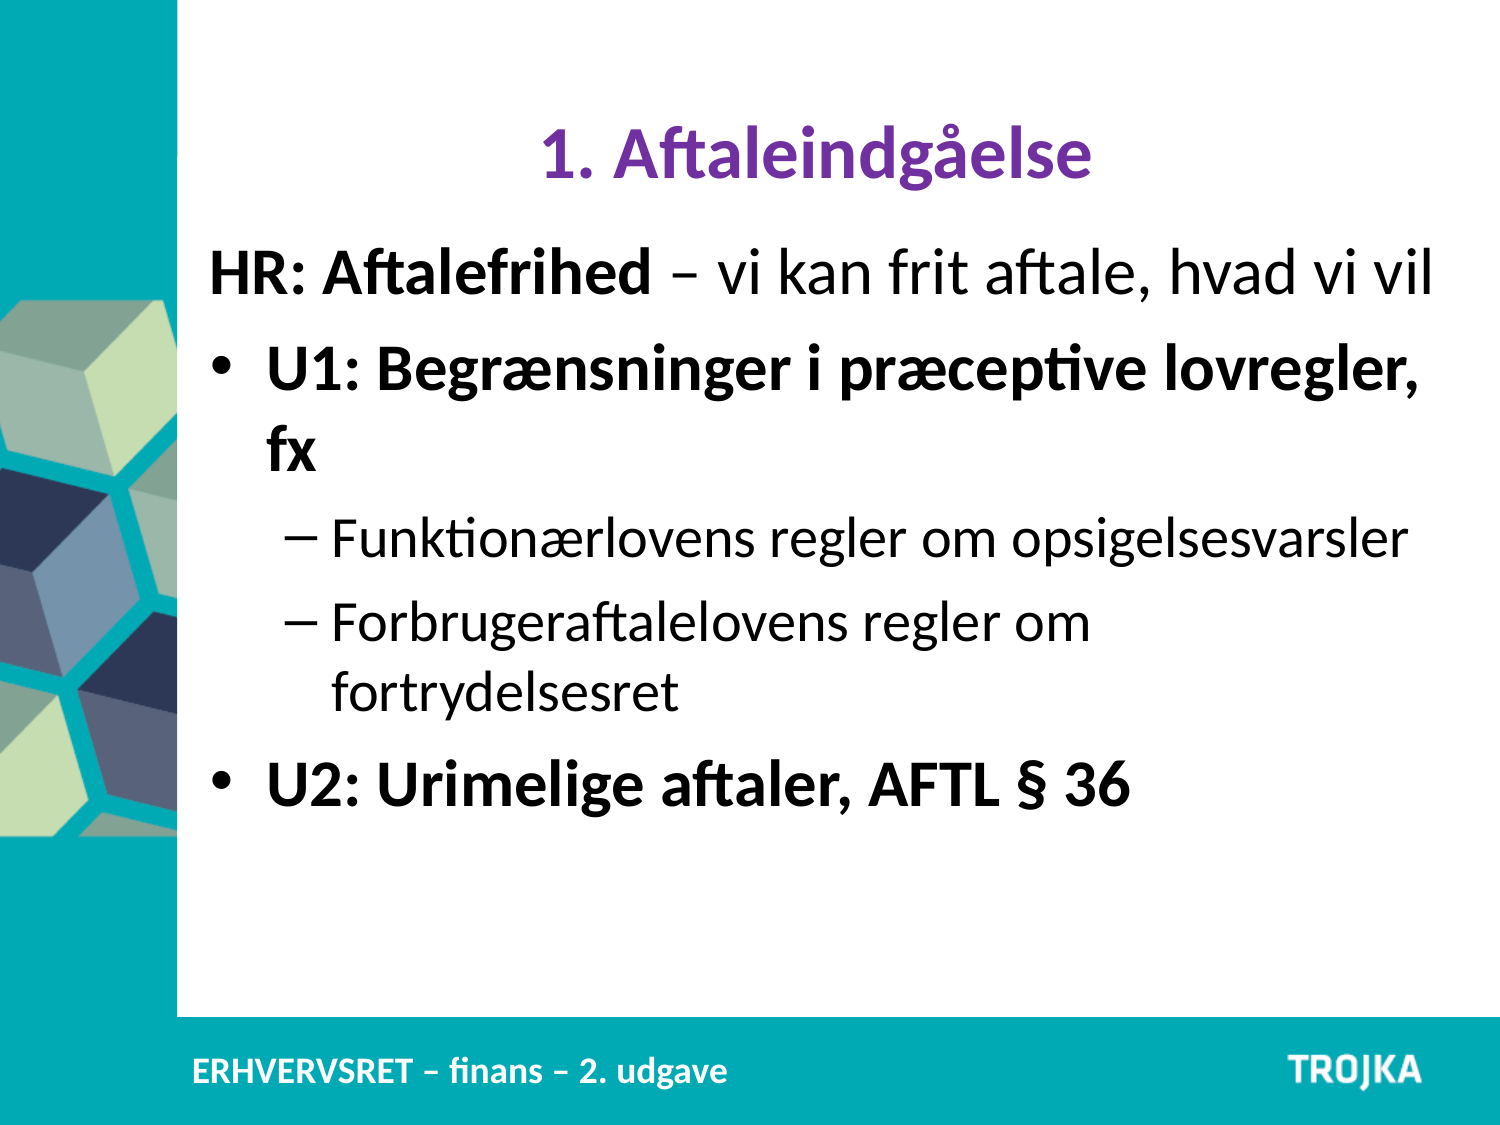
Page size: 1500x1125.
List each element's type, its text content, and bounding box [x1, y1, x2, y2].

list HR: Aftalefrihed – vi kan frit aftale, hvad vi vil U1: Begrænsninger i præceptive lovregler, fx Funktionærlovens regler om opsigelsesvarsler Forbrugeraftalelovens regler om fortrydelsesret U2: Urimelige aftaler, AFTL § 36 [194, 243, 1459, 963]
title 1. Aftaleindgåelse [150, 54, 1500, 243]
